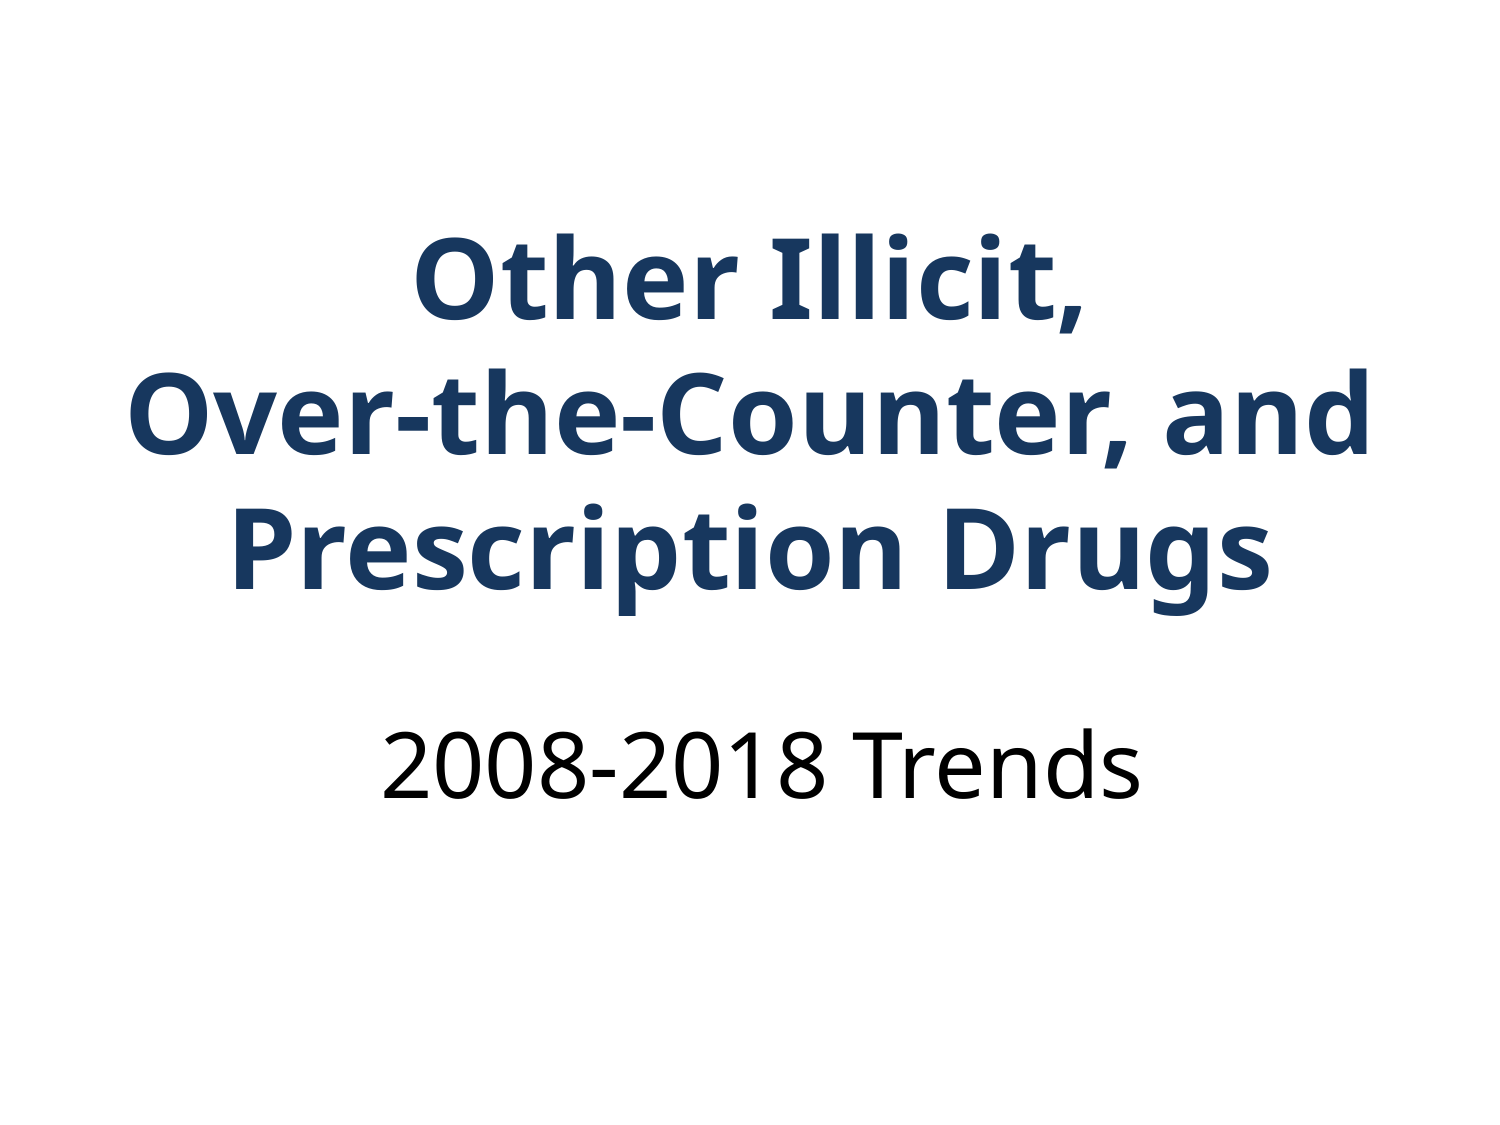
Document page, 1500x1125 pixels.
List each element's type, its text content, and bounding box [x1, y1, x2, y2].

text_box 2008-2018 Trends [49, 699, 1475, 825]
text_box Other Illicit, Over-the-Counter, and Prescription Drugs [37, 199, 1463, 620]
